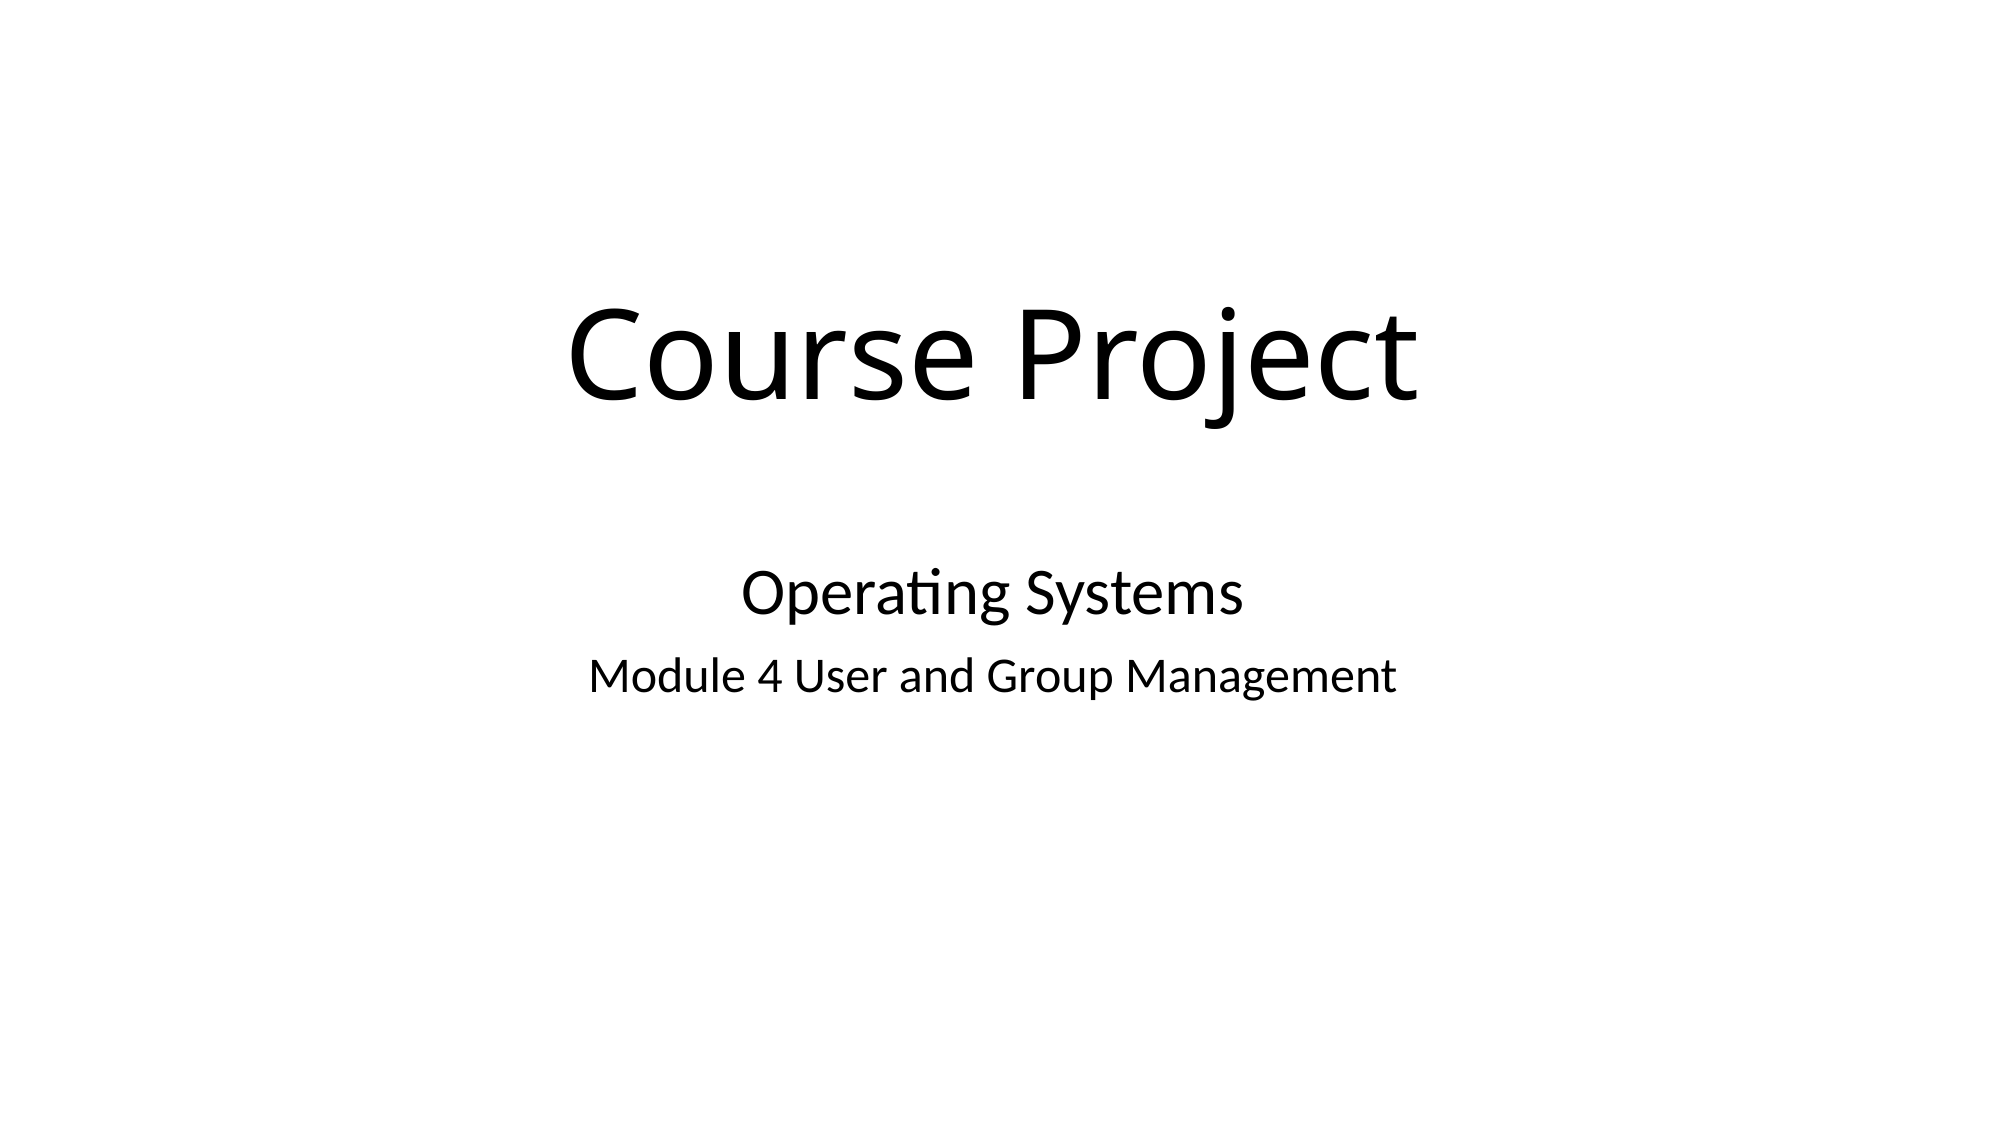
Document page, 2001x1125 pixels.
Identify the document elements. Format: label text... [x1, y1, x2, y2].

title Course Project [242, 142, 1743, 535]
subtitle Operating Systems Module 4 User and Group Management [242, 549, 1743, 821]
